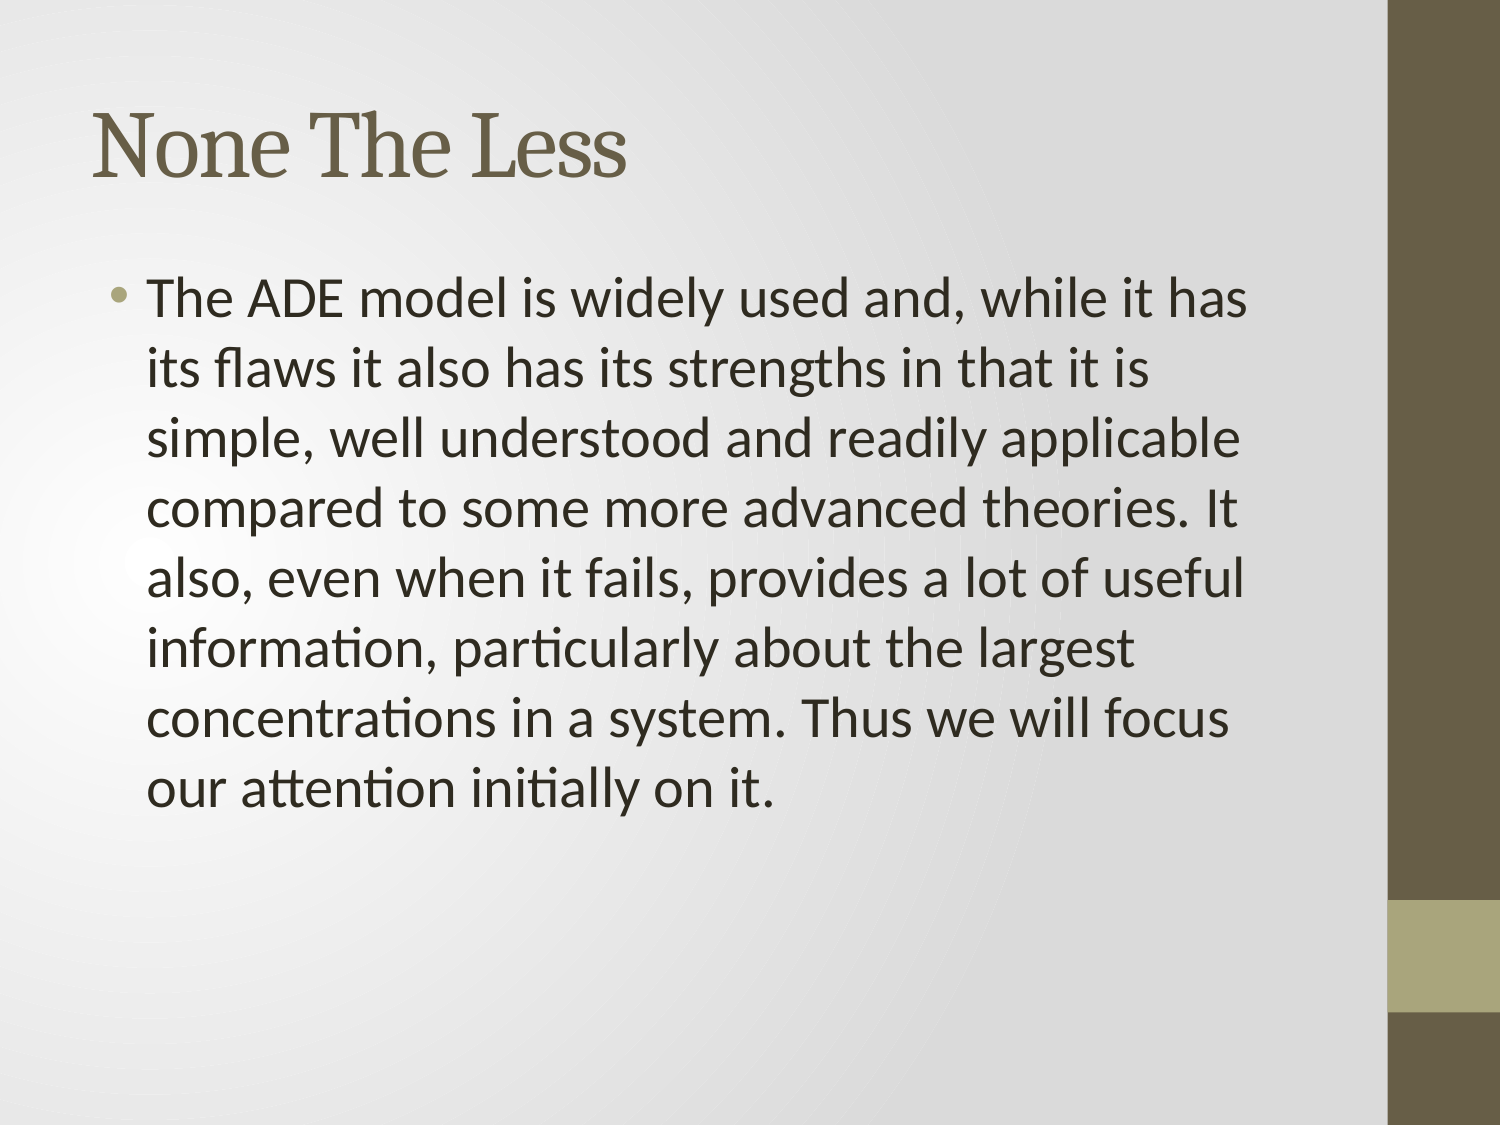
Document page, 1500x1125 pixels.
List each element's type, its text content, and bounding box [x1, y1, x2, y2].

list The ADE model is widely used and, while it has its flaws it also has its strengths in that it is simple, well understood and readily applicable compared to some more advanced theories. It also, even when it fails, provides a lot of useful information, particularly about the largest concentrations in a system. Thus we will focus our attention initially on it. [75, 251, 1298, 1005]
title None The Less [75, 45, 1325, 233]
